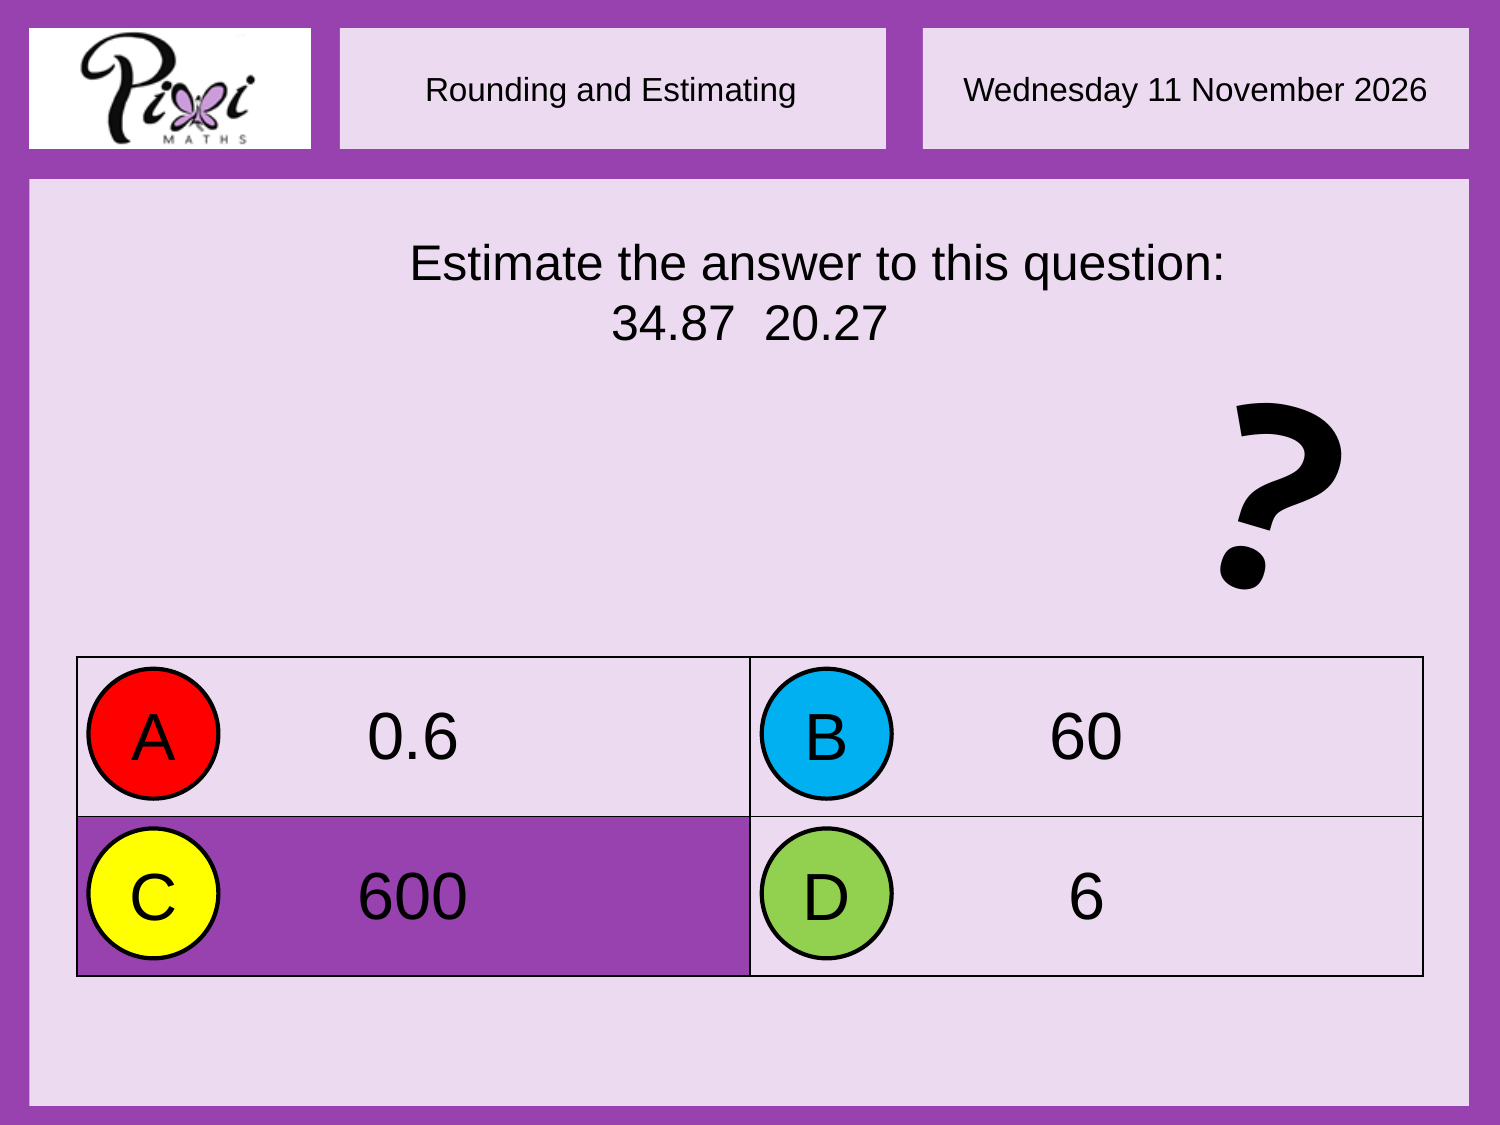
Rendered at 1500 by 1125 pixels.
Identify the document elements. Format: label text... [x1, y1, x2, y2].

text_box ? [1156, 311, 1408, 671]
text_box D [759, 826, 894, 961]
picture [0, 0, 1500, 1125]
text_box B [759, 666, 894, 801]
table_cell 600 [78, 817, 749, 975]
table_header 0.6 [78, 658, 749, 816]
table_header 60 [751, 658, 1422, 816]
text_box C [86, 826, 221, 961]
table_cell 6 [751, 817, 1422, 975]
text_box A [86, 666, 221, 801]
